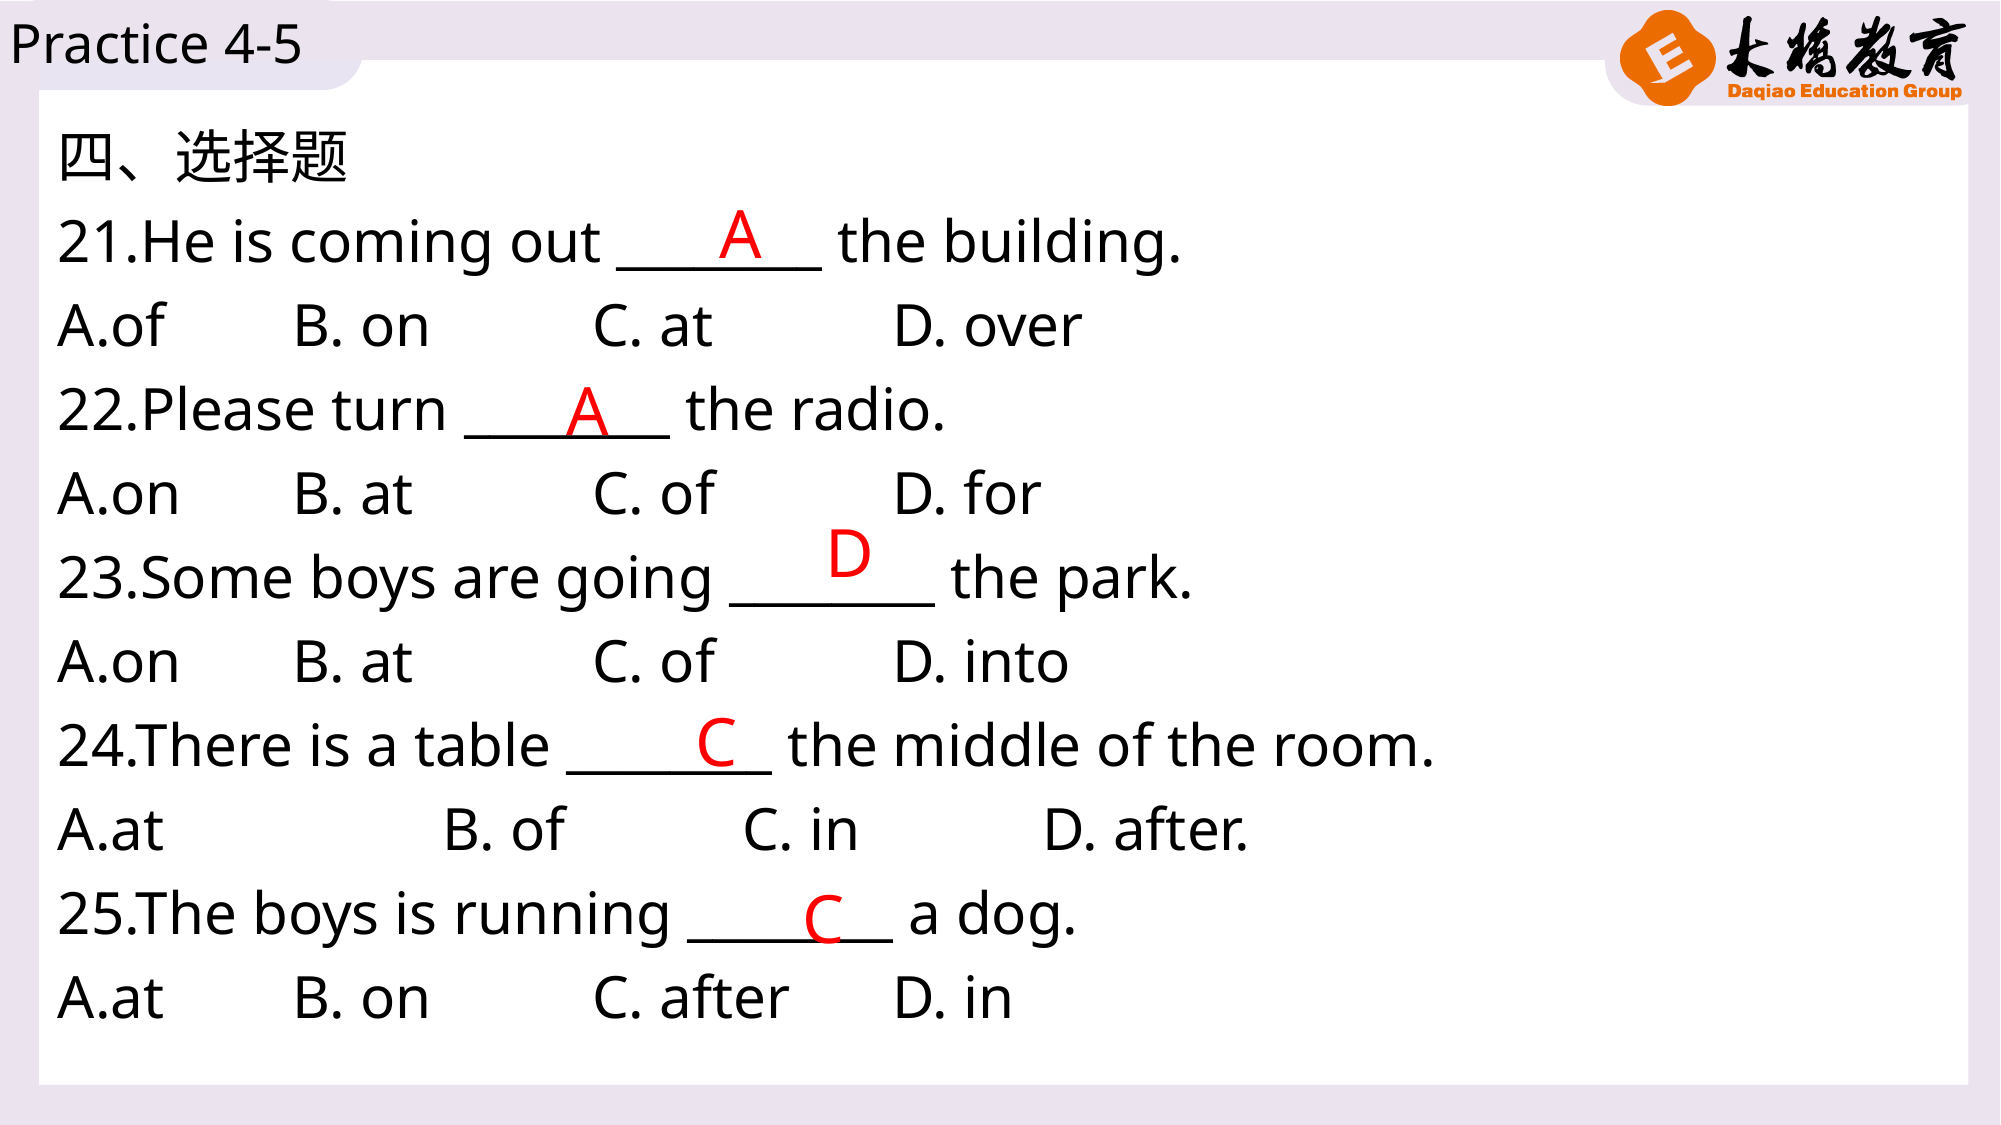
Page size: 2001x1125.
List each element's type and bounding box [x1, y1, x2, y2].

text_box [0, 0, 2000, 1125]
